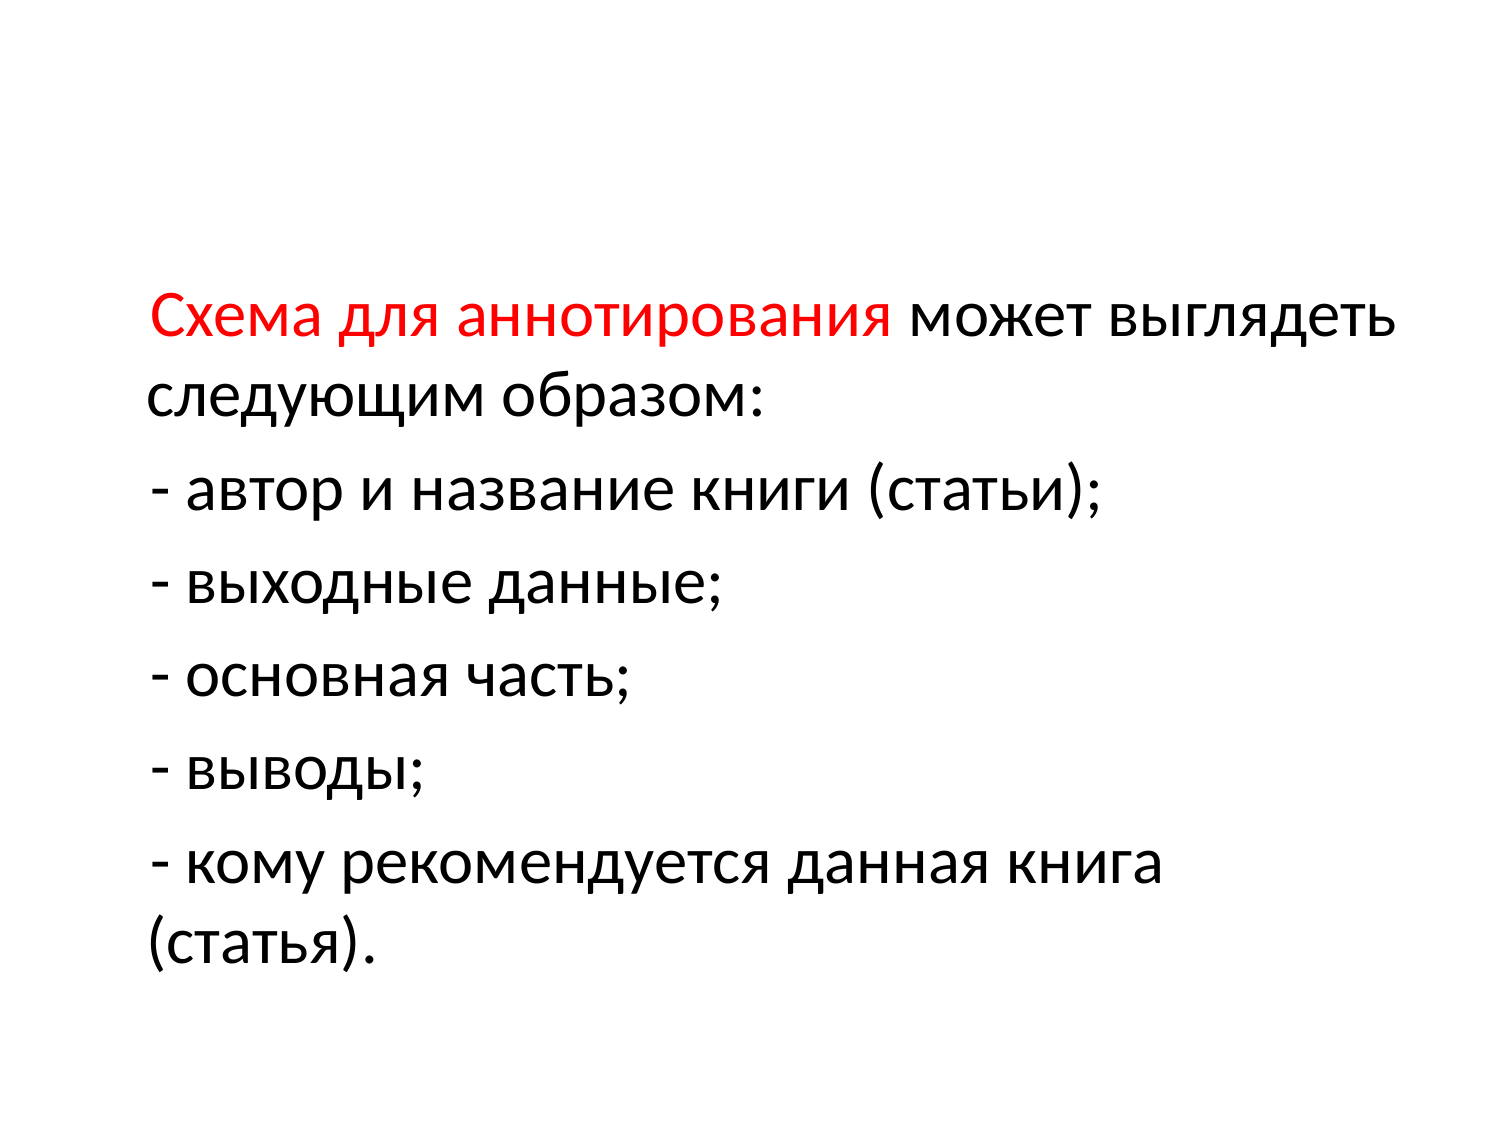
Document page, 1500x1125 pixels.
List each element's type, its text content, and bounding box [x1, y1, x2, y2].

list Схема для аннотирования может выглядеть следующим образом: - автор и название книги (статьи); - выходные данные; - основная часть; - выводы; - кому рекомендуется данная книга (статья). [75, 262, 1425, 1005]
